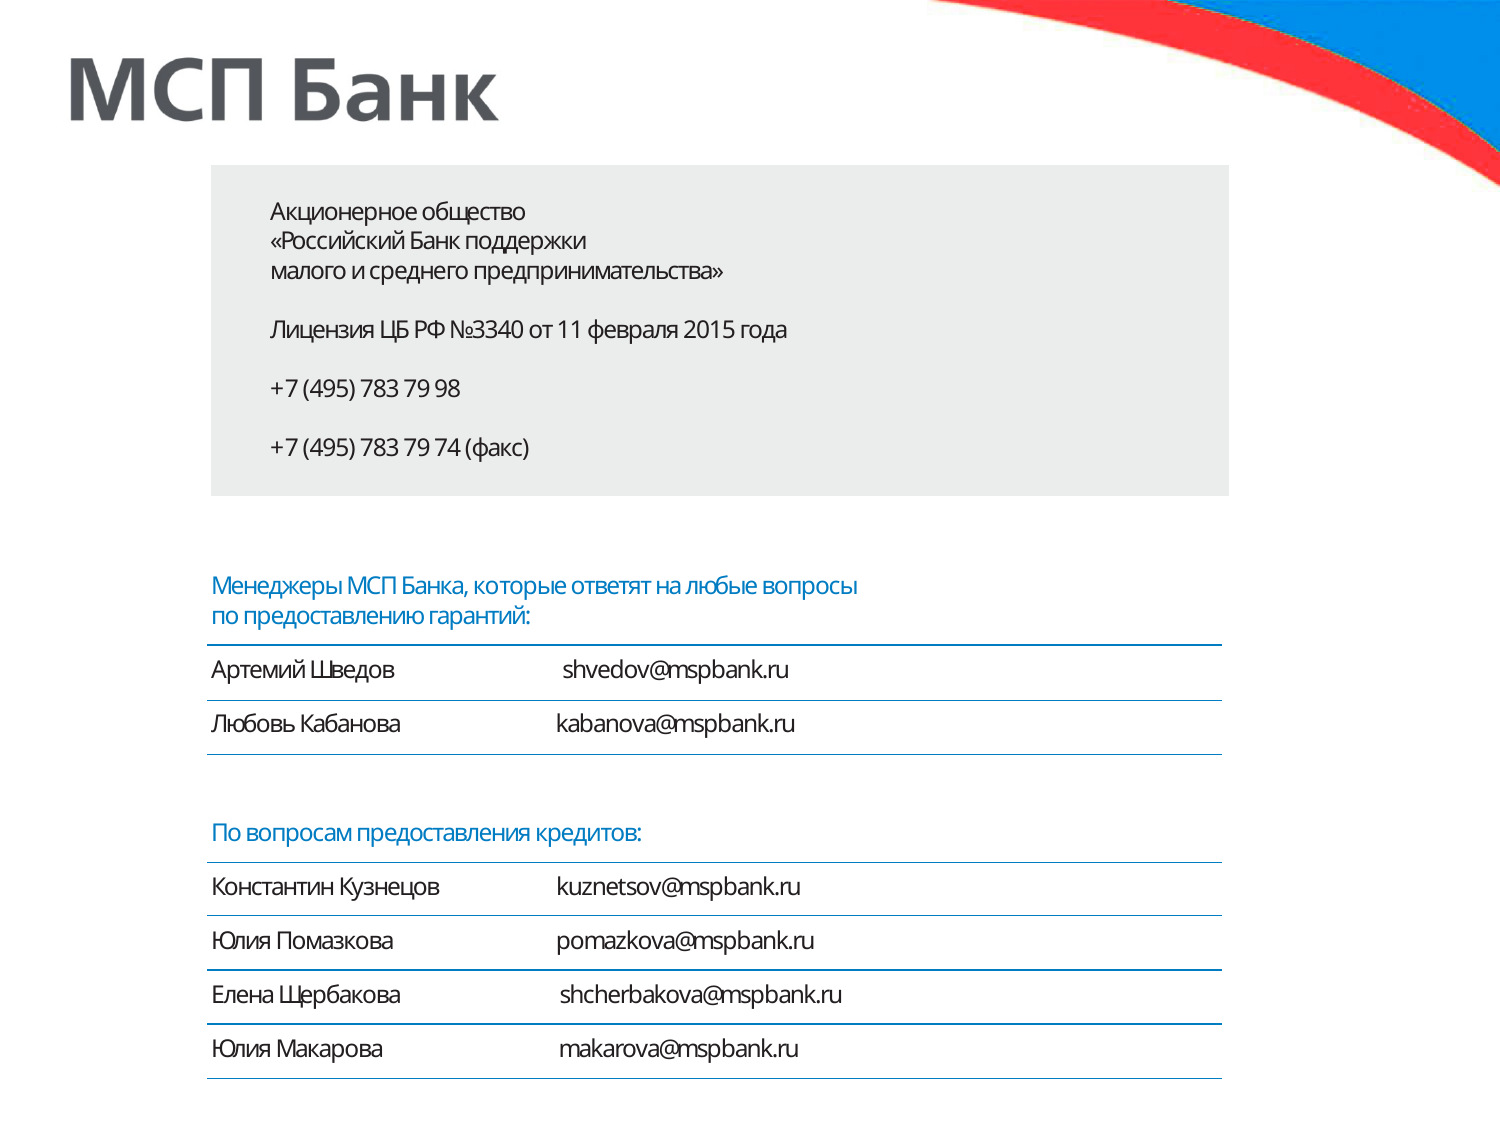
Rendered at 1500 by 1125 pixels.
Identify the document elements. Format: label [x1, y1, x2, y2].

picture [41, 36, 522, 144]
picture [206, 0, 1500, 1079]
